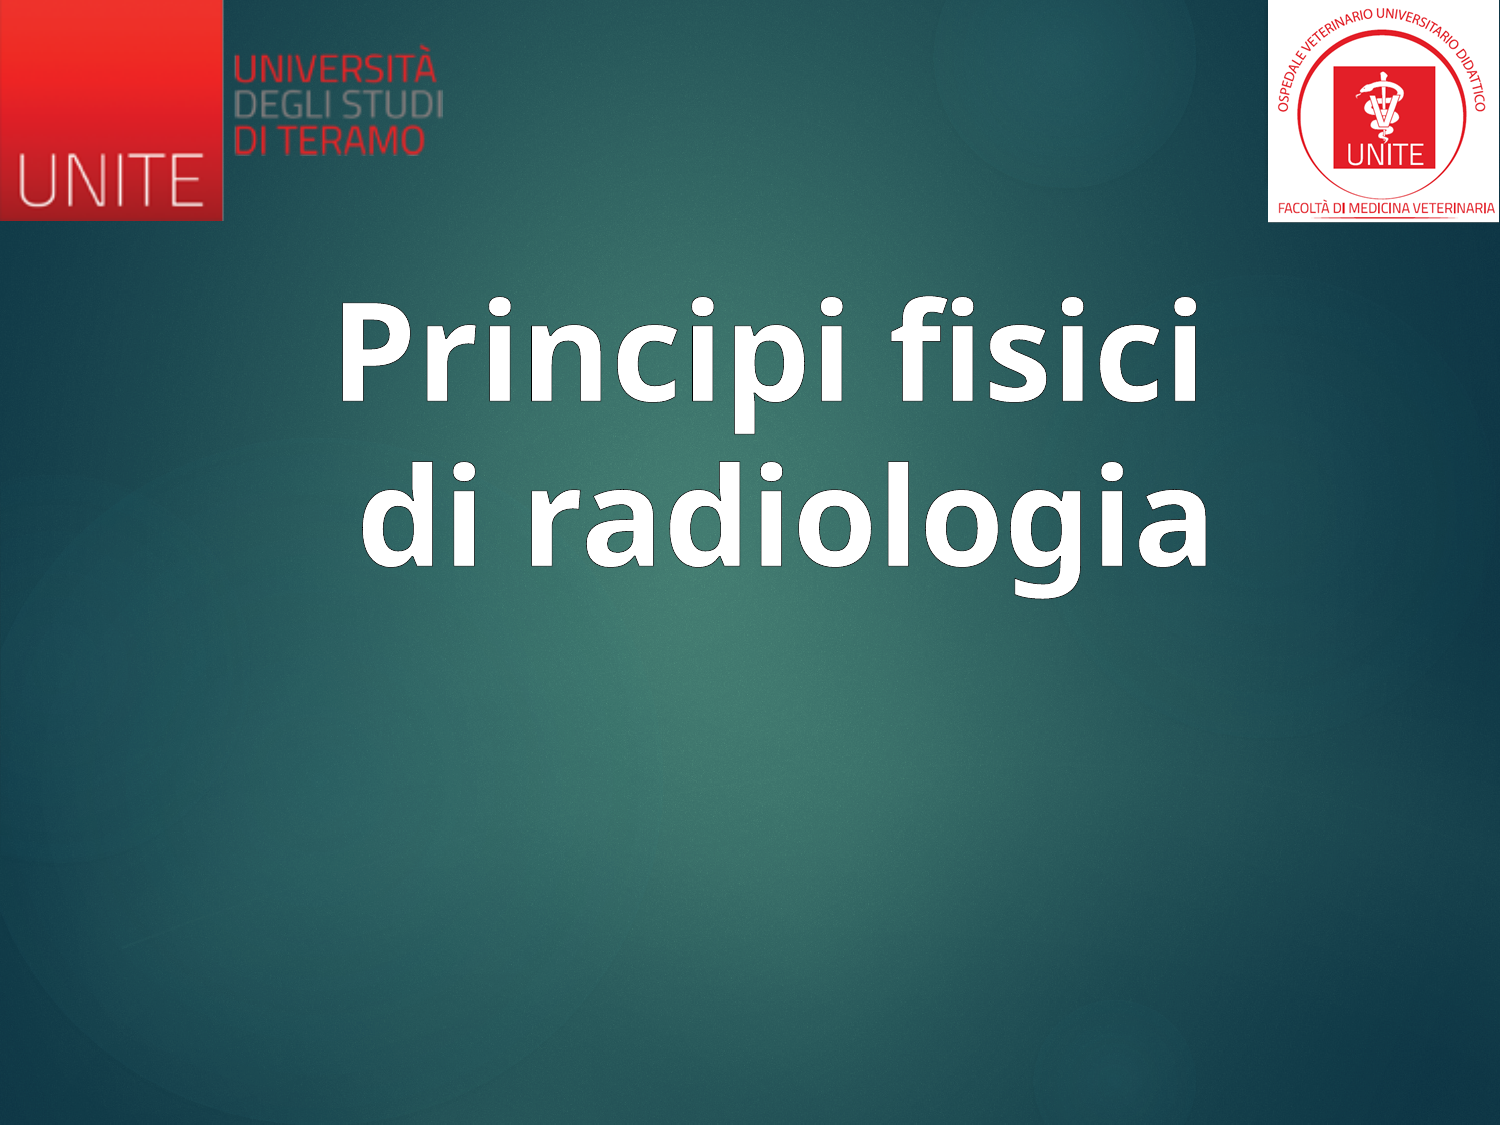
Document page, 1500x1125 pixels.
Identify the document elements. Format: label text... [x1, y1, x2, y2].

picture [0, 0, 447, 222]
picture [1268, 0, 1500, 224]
text_box Principi fisici di radiologia [315, 256, 1258, 601]
